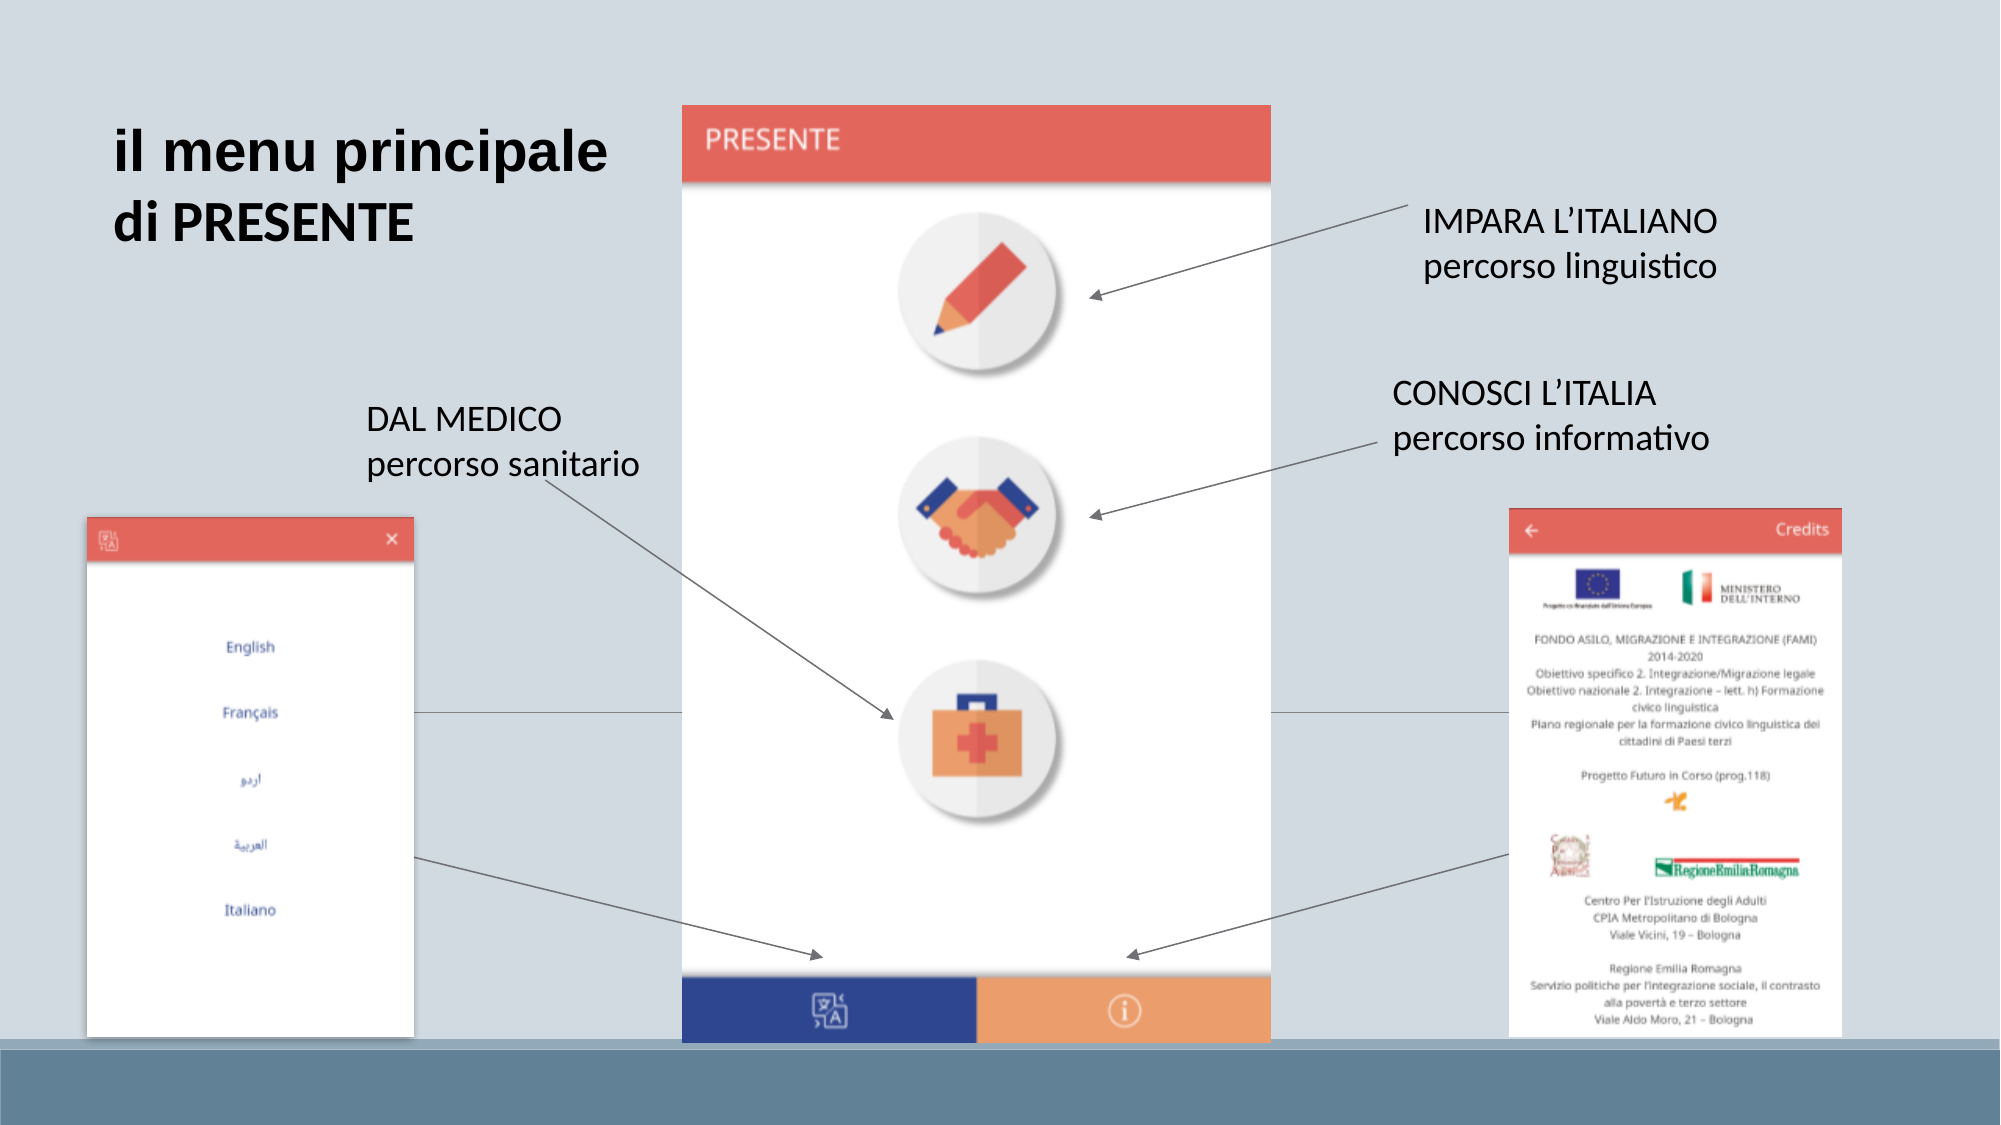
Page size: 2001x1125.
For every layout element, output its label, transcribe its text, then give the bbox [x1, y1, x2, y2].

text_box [544, 479, 895, 721]
text_box CONOSCI L’ITALIA percorso informativo [1377, 352, 1787, 473]
text_box DAL MEDICO percorso sanitario [351, 379, 679, 500]
text_box il menu principale di PRESENTE [98, 105, 641, 261]
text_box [1088, 441, 1378, 519]
picture [682, 105, 1271, 1043]
picture [1508, 507, 1843, 1038]
text_box IMPARA L’ITALIANO percorso linguistico [1408, 181, 1818, 301]
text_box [1125, 853, 1505, 959]
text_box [424, 856, 824, 959]
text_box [1088, 204, 1409, 299]
picture [86, 517, 415, 1038]
